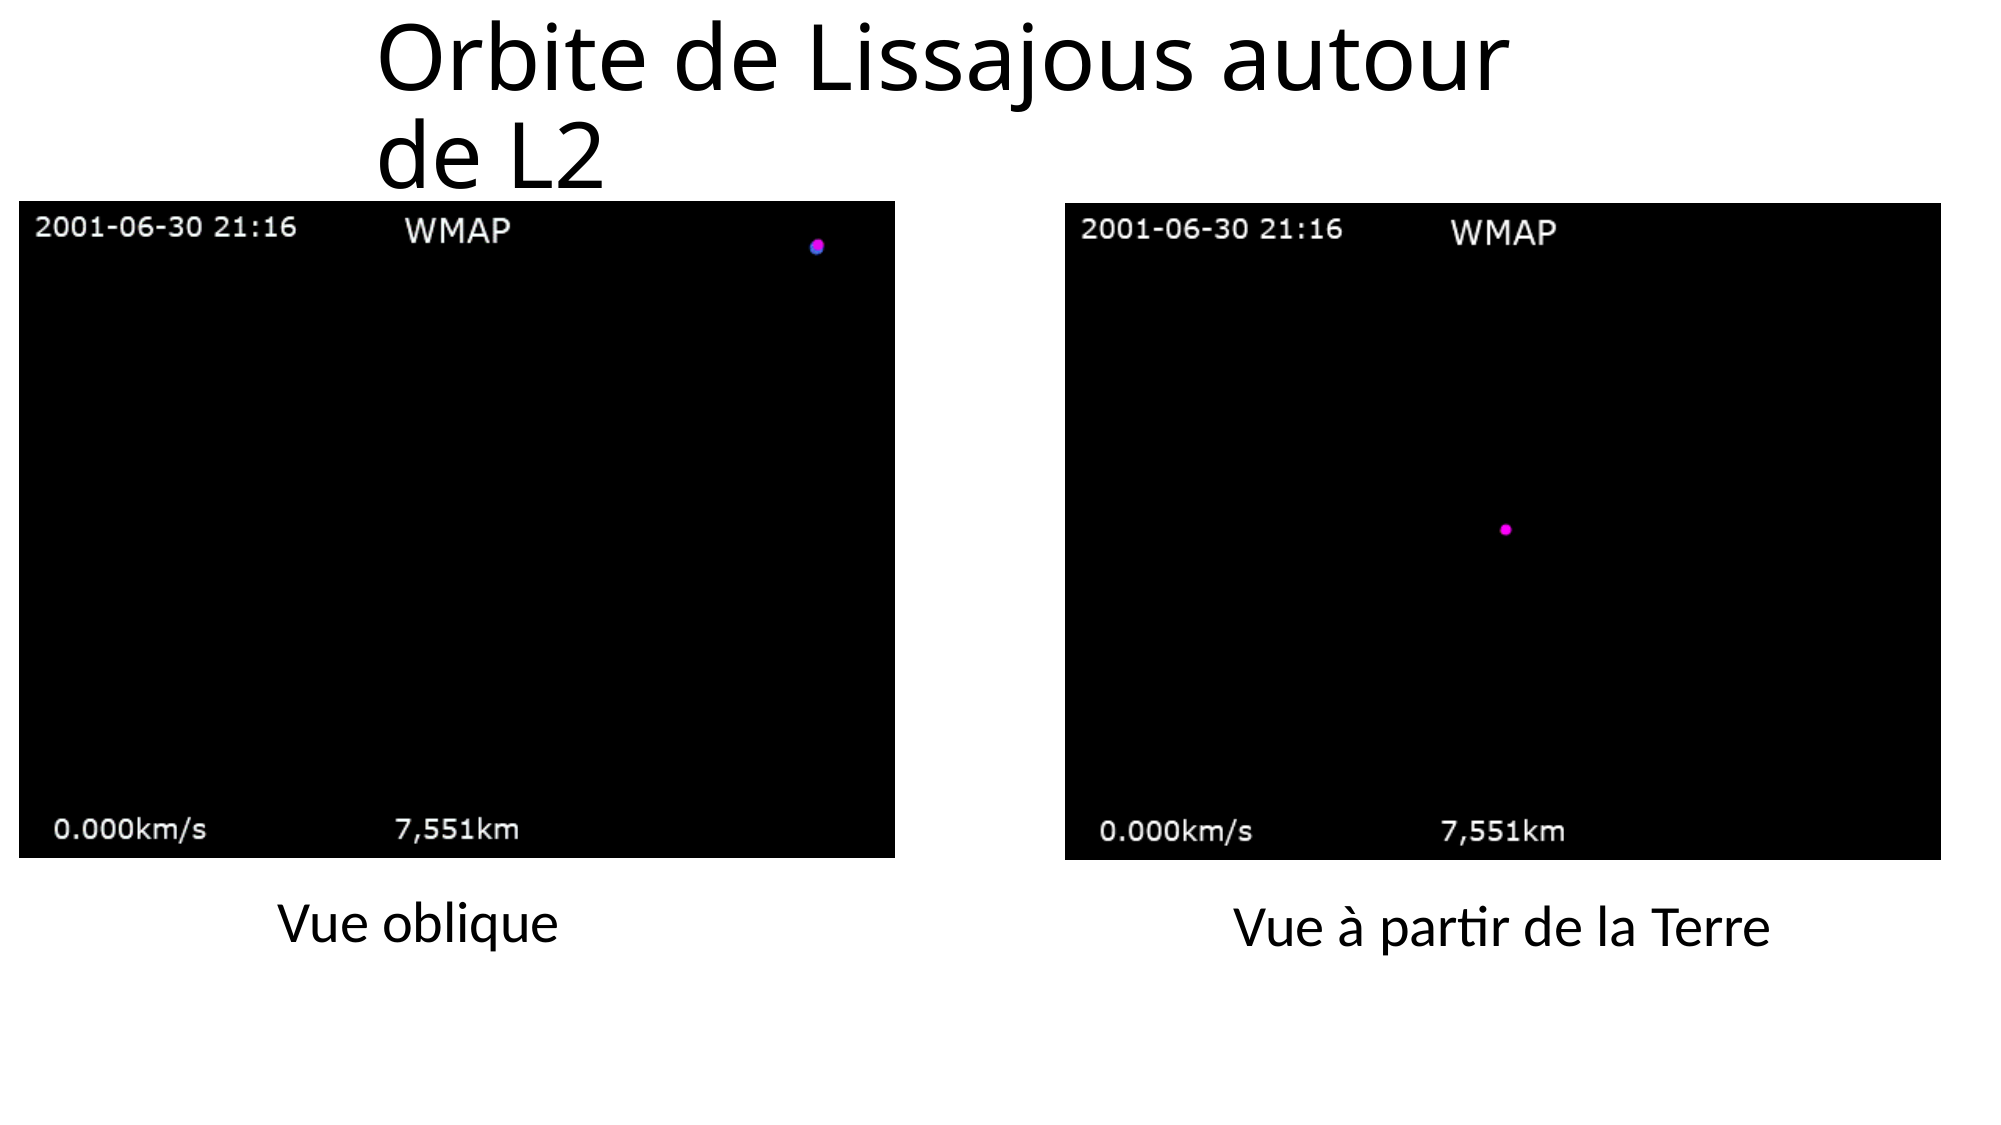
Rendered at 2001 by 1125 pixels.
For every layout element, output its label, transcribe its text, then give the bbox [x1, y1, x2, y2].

text_box Vue à partir de la Terre [1218, 880, 1788, 966]
text_box Vue oblique [262, 877, 575, 962]
picture [1065, 203, 1941, 860]
title Orbite de Lissajous autour de L2 [360, 37, 1640, 183]
picture [19, 201, 895, 859]
